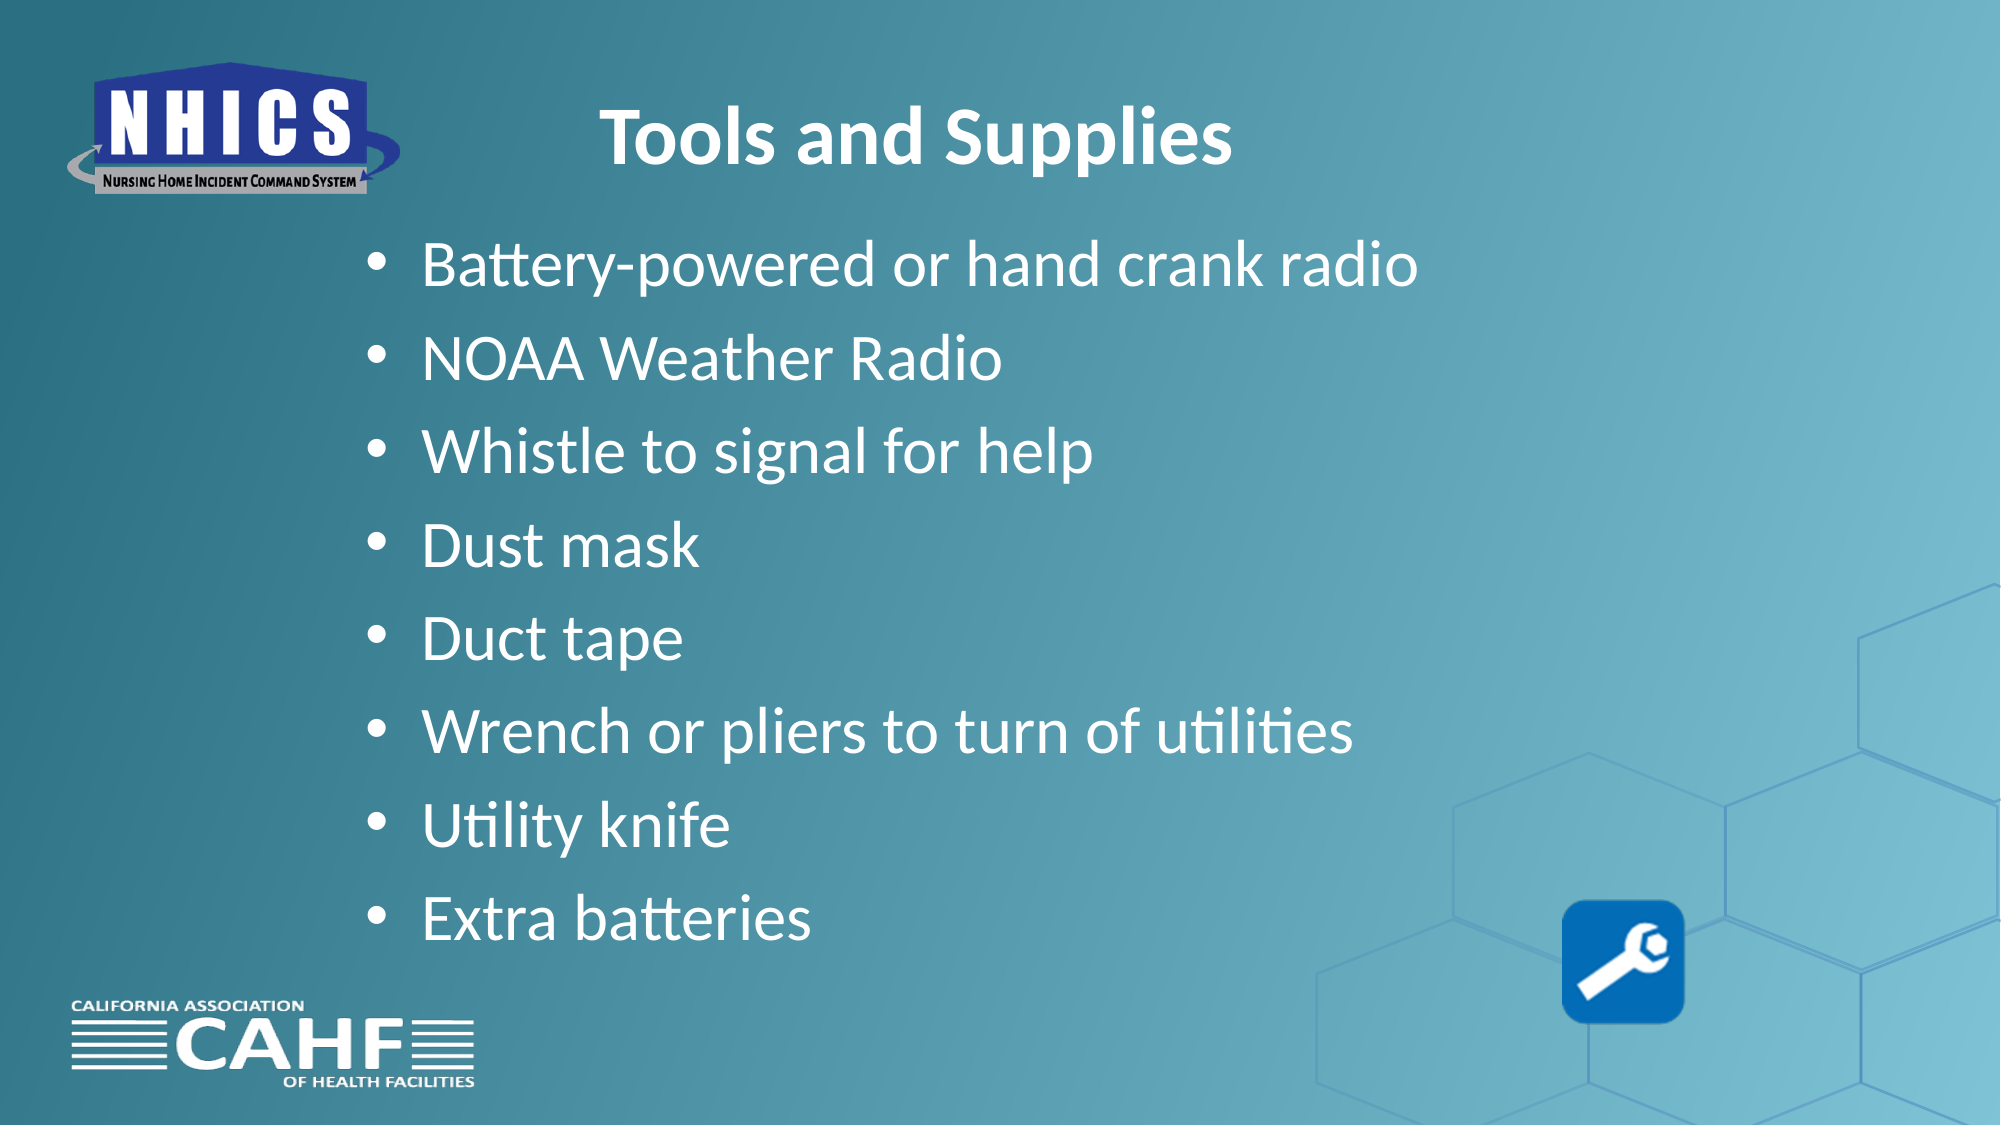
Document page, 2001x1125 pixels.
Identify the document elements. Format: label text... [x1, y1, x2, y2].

picture [66, 999, 479, 1088]
list Battery-powered or hand crank radio NOAA Weather Radio Whistle to signal for help Dust mask Duct tape Wrench or pliers to turn of utilities Utility knife Extra batteries [350, 212, 1675, 980]
title Tools and Supplies [584, 37, 1685, 225]
picture [67, 62, 400, 194]
picture [1562, 899, 1687, 1026]
